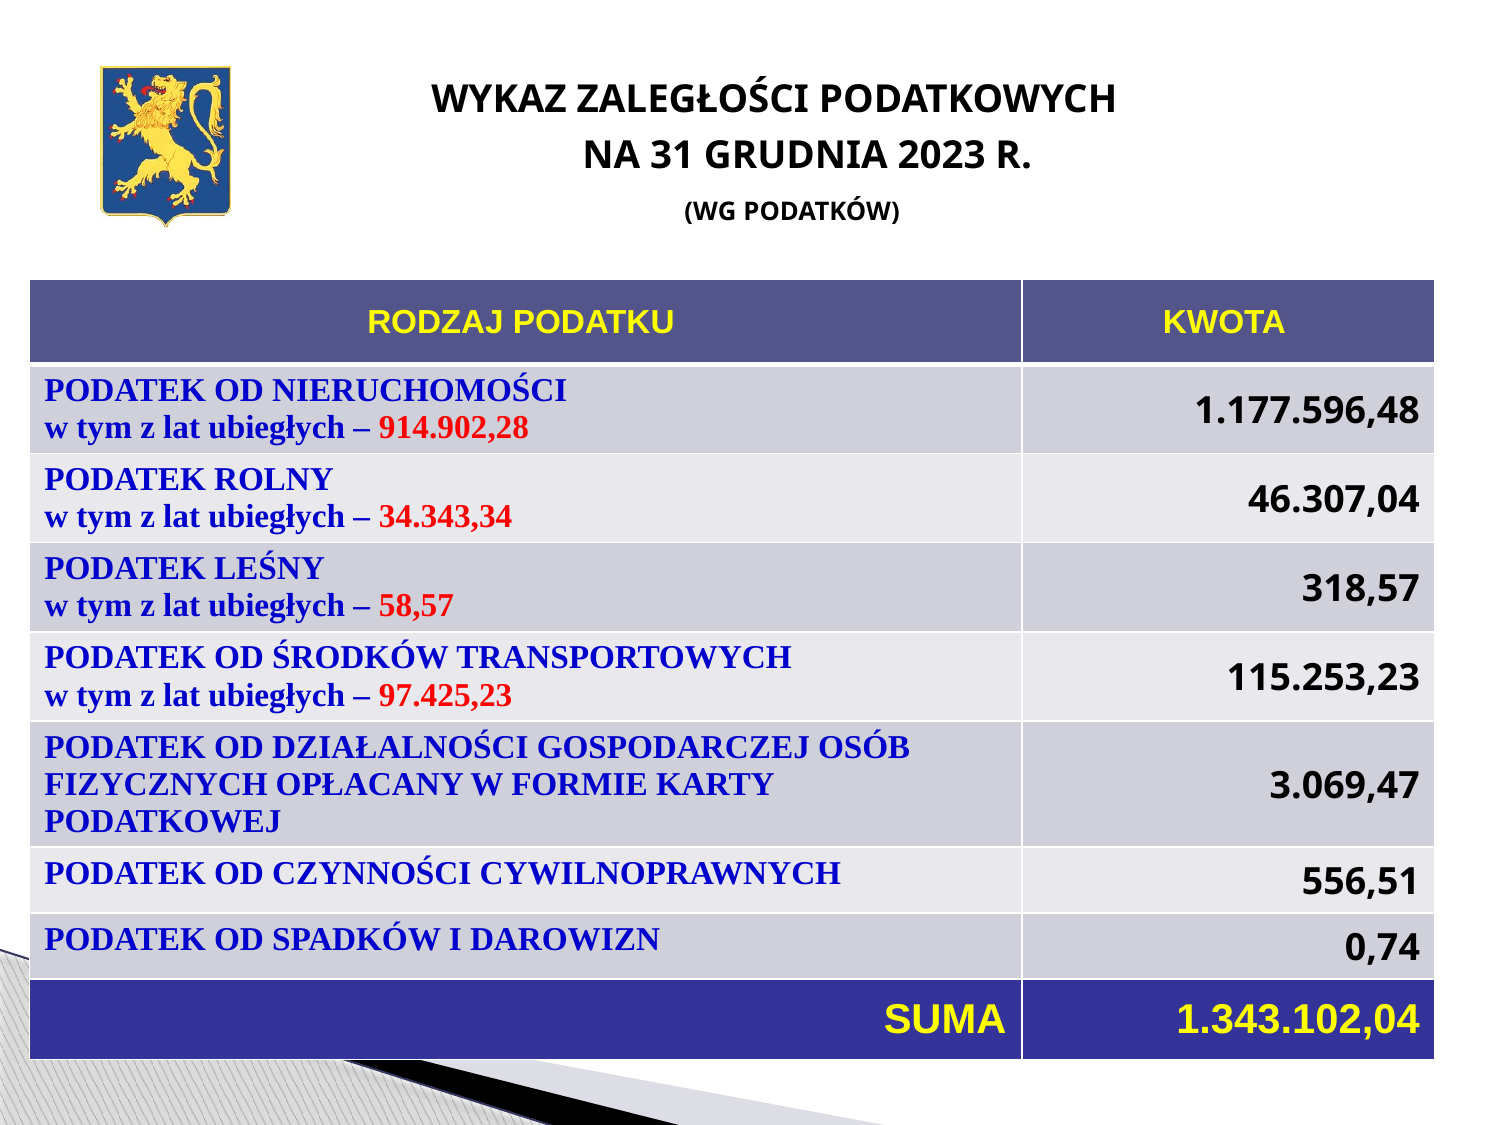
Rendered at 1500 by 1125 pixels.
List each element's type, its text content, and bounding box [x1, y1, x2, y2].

table_cell PODATEK OD NIERUCHOMOŚCI w tym z lat ubiegłych – 914.902,28 [30, 367, 1021, 453]
picture [100, 66, 231, 228]
table_cell 46.307,04 [1023, 454, 1434, 542]
table_cell 115.253,23 [1023, 633, 1434, 720]
table_cell 318,57 [1023, 543, 1434, 631]
table_cell 556,51 [1023, 848, 1434, 912]
table_cell PODATEK ROLNY w tym z lat ubiegłych – 34.343,34 [30, 454, 1021, 542]
table_cell PODATEK OD SPADKÓW I DAROWIZN [30, 914, 1021, 978]
table_cell 3.069,47 [1023, 722, 1434, 846]
title Wykaz zaległości podatkowych na 31 GRUDNIA 2023 r. (wg podatków) [57, 53, 1408, 241]
table_cell SUMA [30, 980, 1021, 1059]
table_cell 0,74 [1023, 914, 1434, 978]
table_cell PODATEK LEŚNY w tym z lat ubiegłych – 58,57 [30, 543, 1021, 631]
table_cell PODATEK OD CZYNNOŚCI CYWILNOPRAWNYCH [30, 848, 1021, 912]
table_header RODZAJ PODATKU [30, 280, 1021, 362]
table_cell PODATEK OD ŚRODKÓW TRANSPORTOWYCH w tym z lat ubiegłych – 97.425,23 [30, 633, 1021, 720]
table_cell 1.343.102,04 [1023, 980, 1434, 1059]
table_cell 1.177.596,48 [1023, 367, 1434, 453]
table_cell PODATEK OD DZIAŁALNOŚCI GOSPODARCZEJ OSÓB FIZYCZNYCH OPŁACANY W FORMIE KARTY PODATKOWEJ [30, 722, 1021, 846]
table_header KWOTA [1023, 280, 1434, 362]
